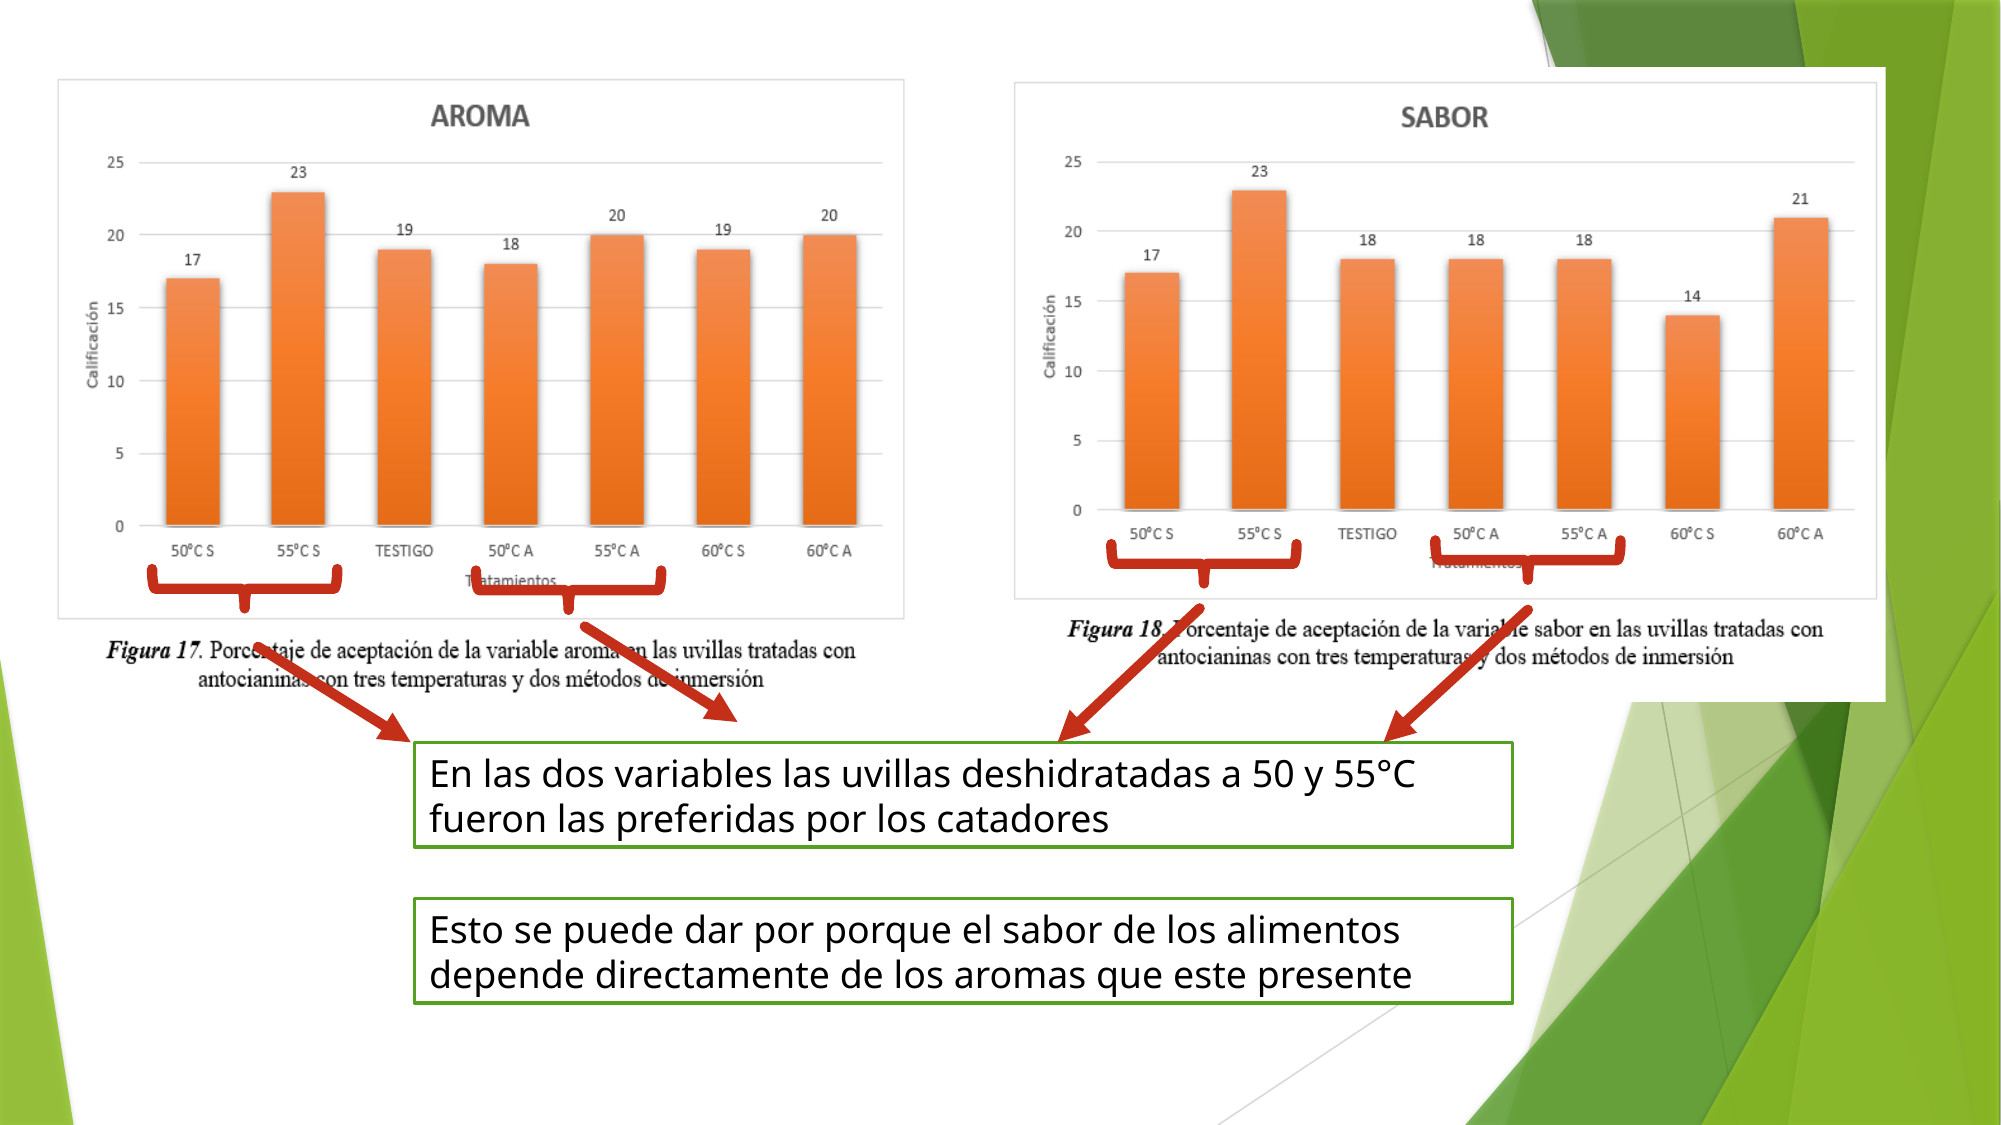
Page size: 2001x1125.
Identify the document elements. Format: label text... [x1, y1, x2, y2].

text_box Esto se puede dar por porque el sabor de los alimentos depende directamente de los aromas que este presente [413, 897, 1514, 1005]
picture [35, 57, 922, 703]
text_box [584, 625, 739, 723]
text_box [1382, 609, 1529, 743]
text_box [1057, 607, 1201, 743]
text_box En las dos variables las uvillas deshidratadas a 50 y 55°C fueron las preferidas por los catadores [413, 741, 1514, 849]
picture [999, 67, 1887, 703]
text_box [257, 646, 412, 743]
